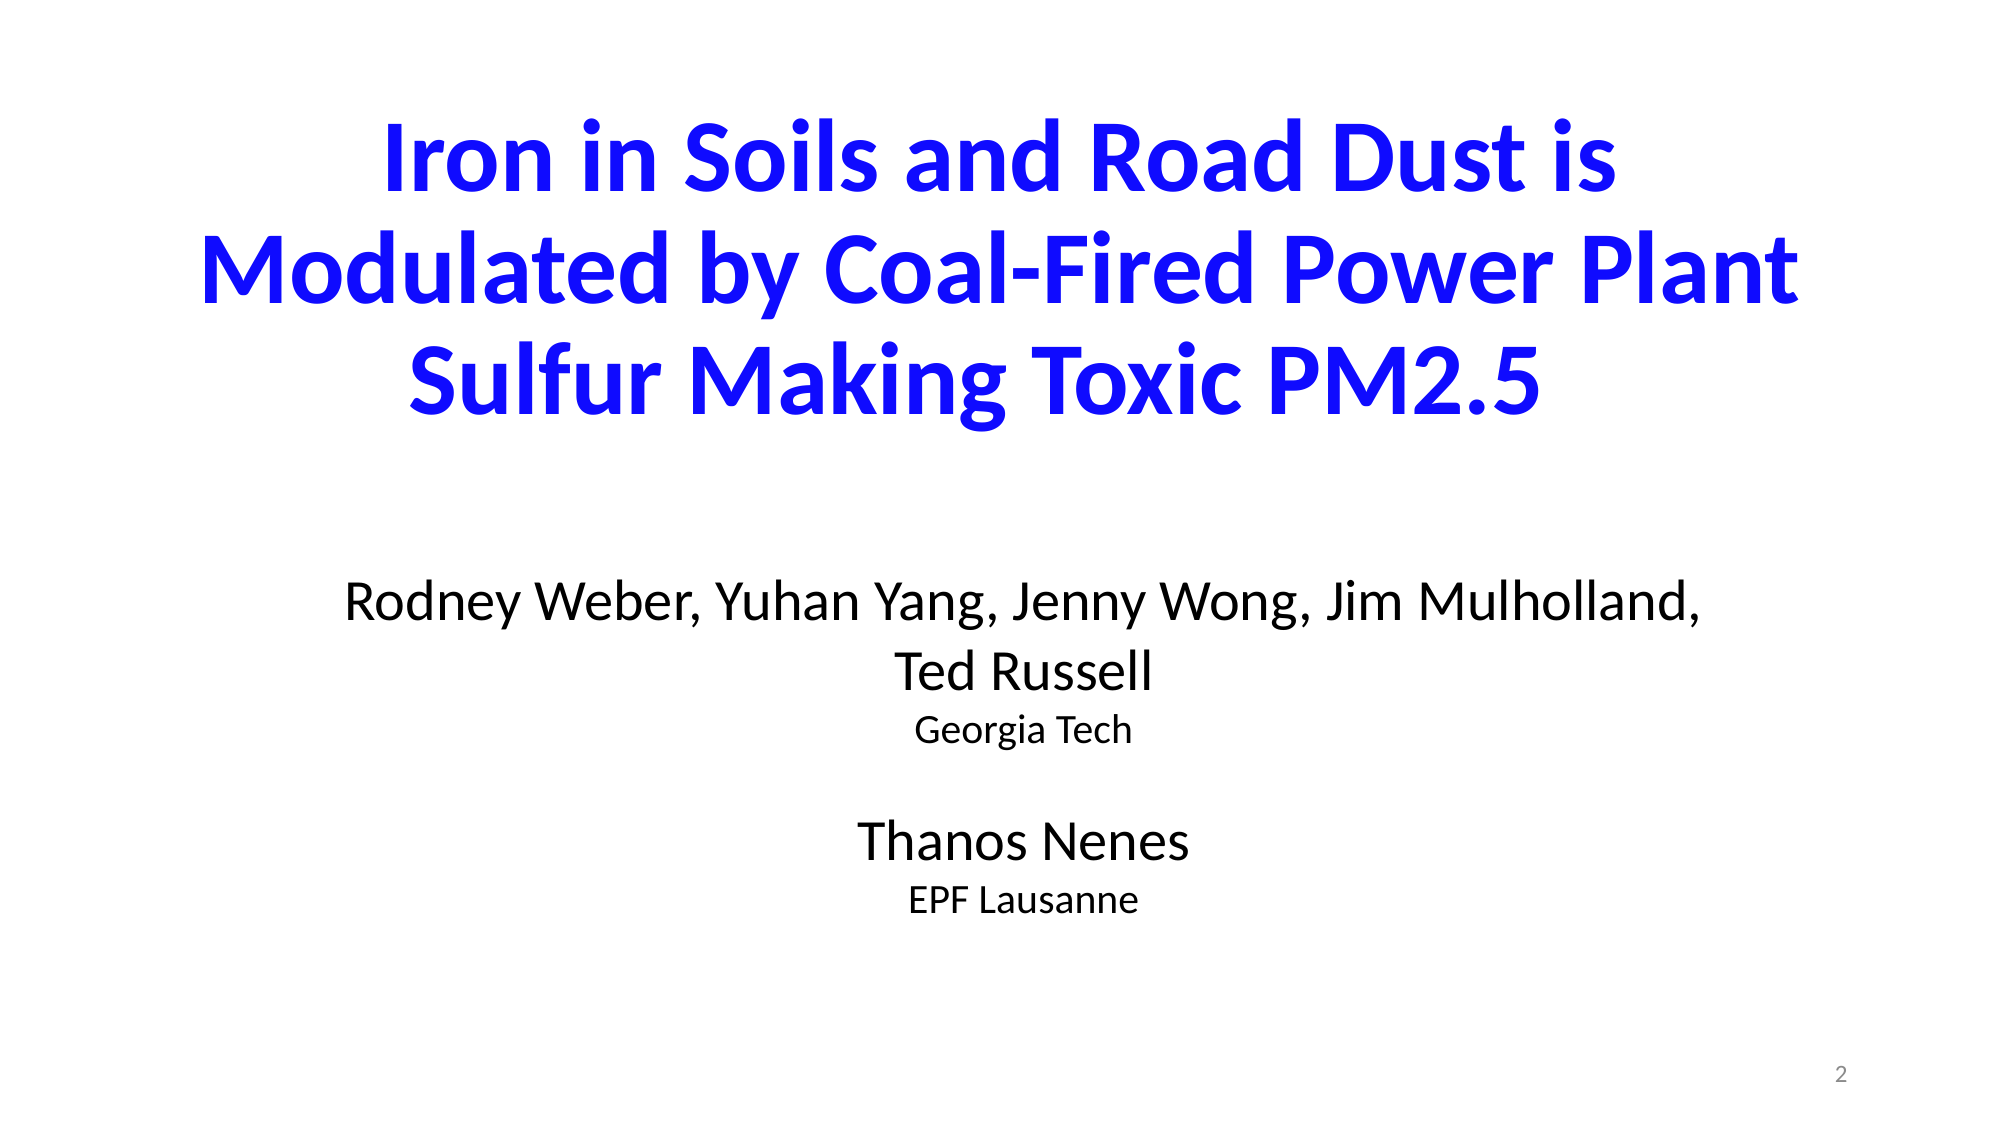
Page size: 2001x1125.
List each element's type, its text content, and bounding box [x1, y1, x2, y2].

title Iron in Soils and Road Dust is Modulated by Coal-Fired Power Plant Sulfur Making Toxic PM2.5 [139, 93, 1863, 445]
text_box Rodney Weber, Yuhan Yang, Jenny Wong, Jim Mulholland, Ted Russell Georgia Tech Thanos Nenes EPF Lausanne [299, 554, 1749, 929]
slide_number 2 [1412, 1042, 1863, 1103]
